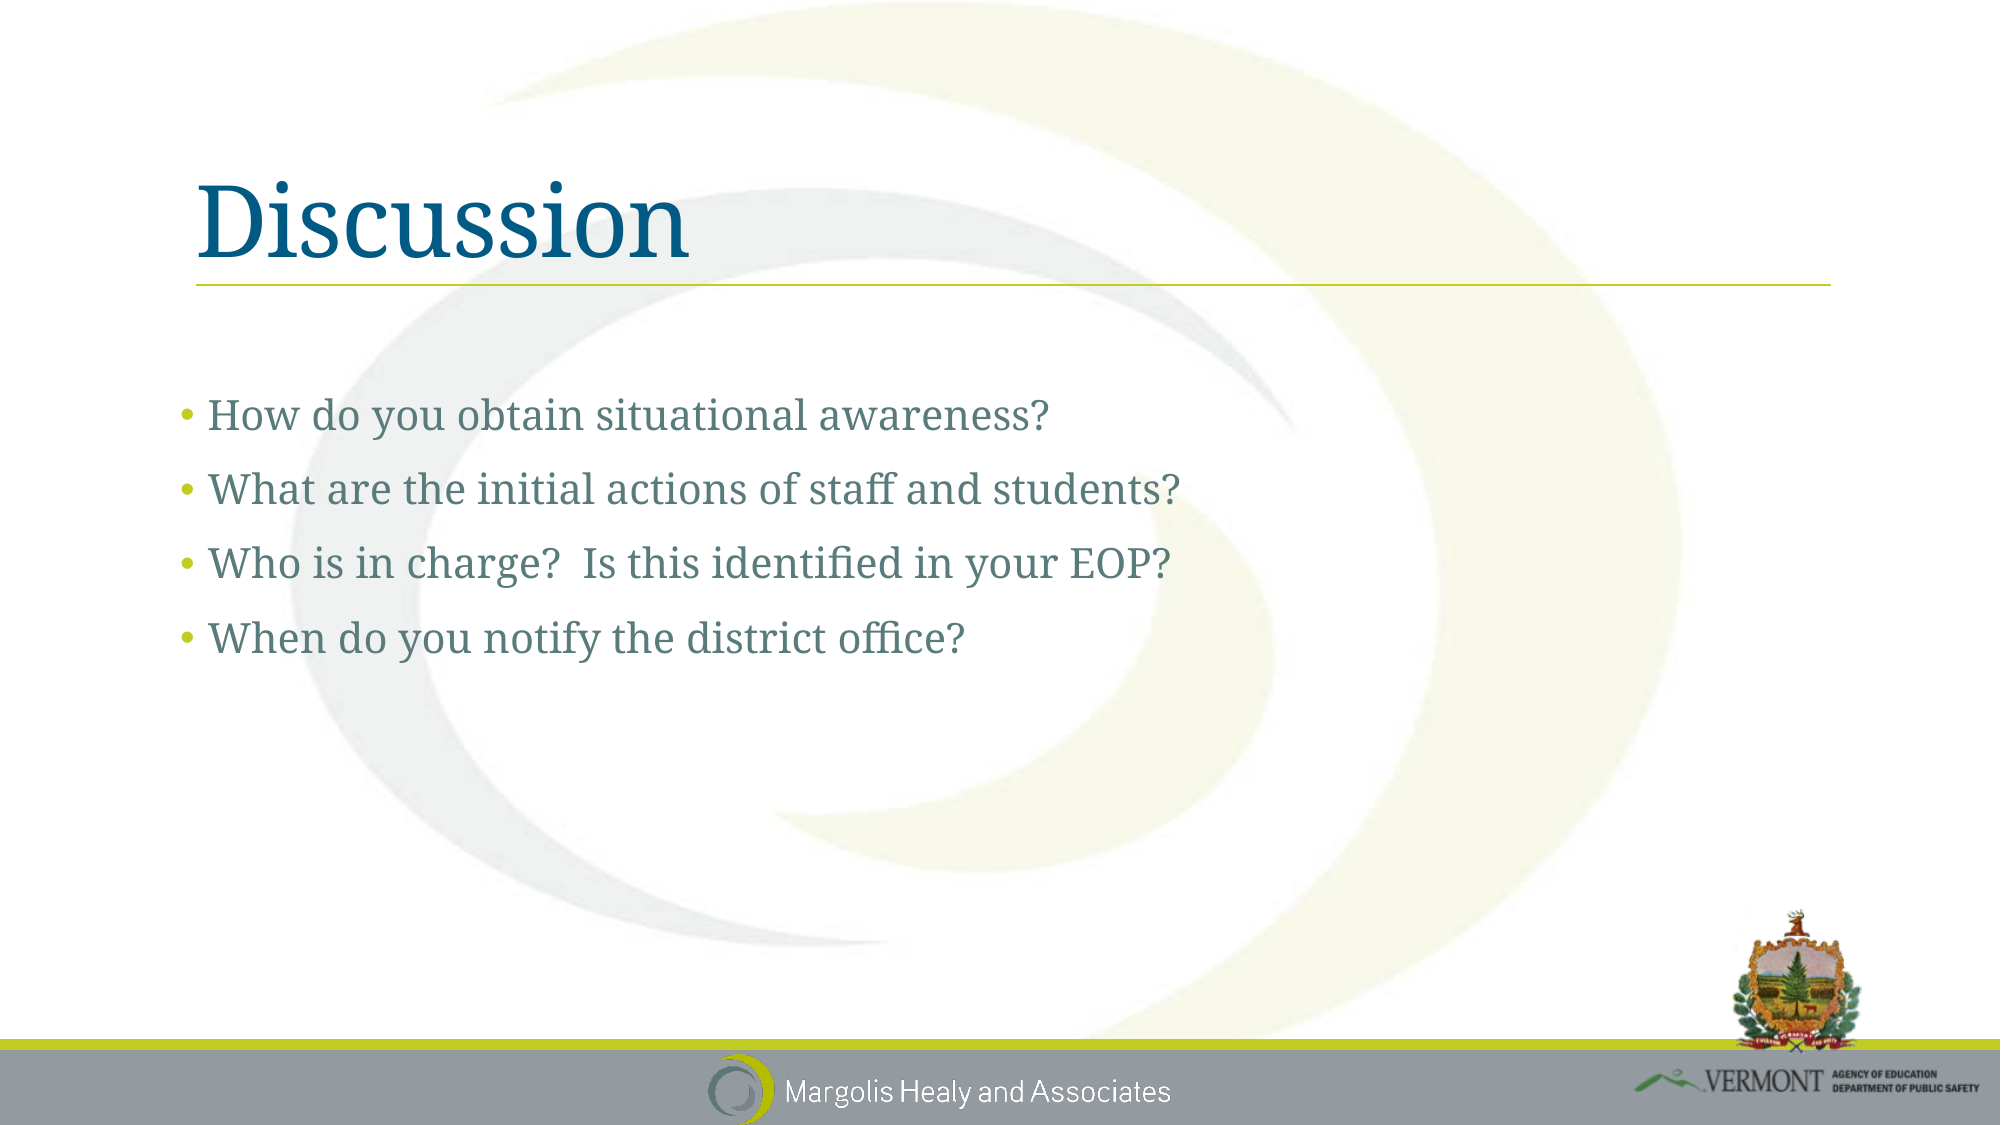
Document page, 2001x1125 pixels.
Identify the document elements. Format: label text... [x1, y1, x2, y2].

picture [701, 1054, 1178, 1125]
title Discussion [180, 47, 1830, 285]
list How do you obtain situational awareness? What are the initial actions of staff and students? Who is in charge? Is this identified in your EOP? When do you notify the district office? [180, 387, 1388, 1036]
picture [0, 0, 2001, 1125]
